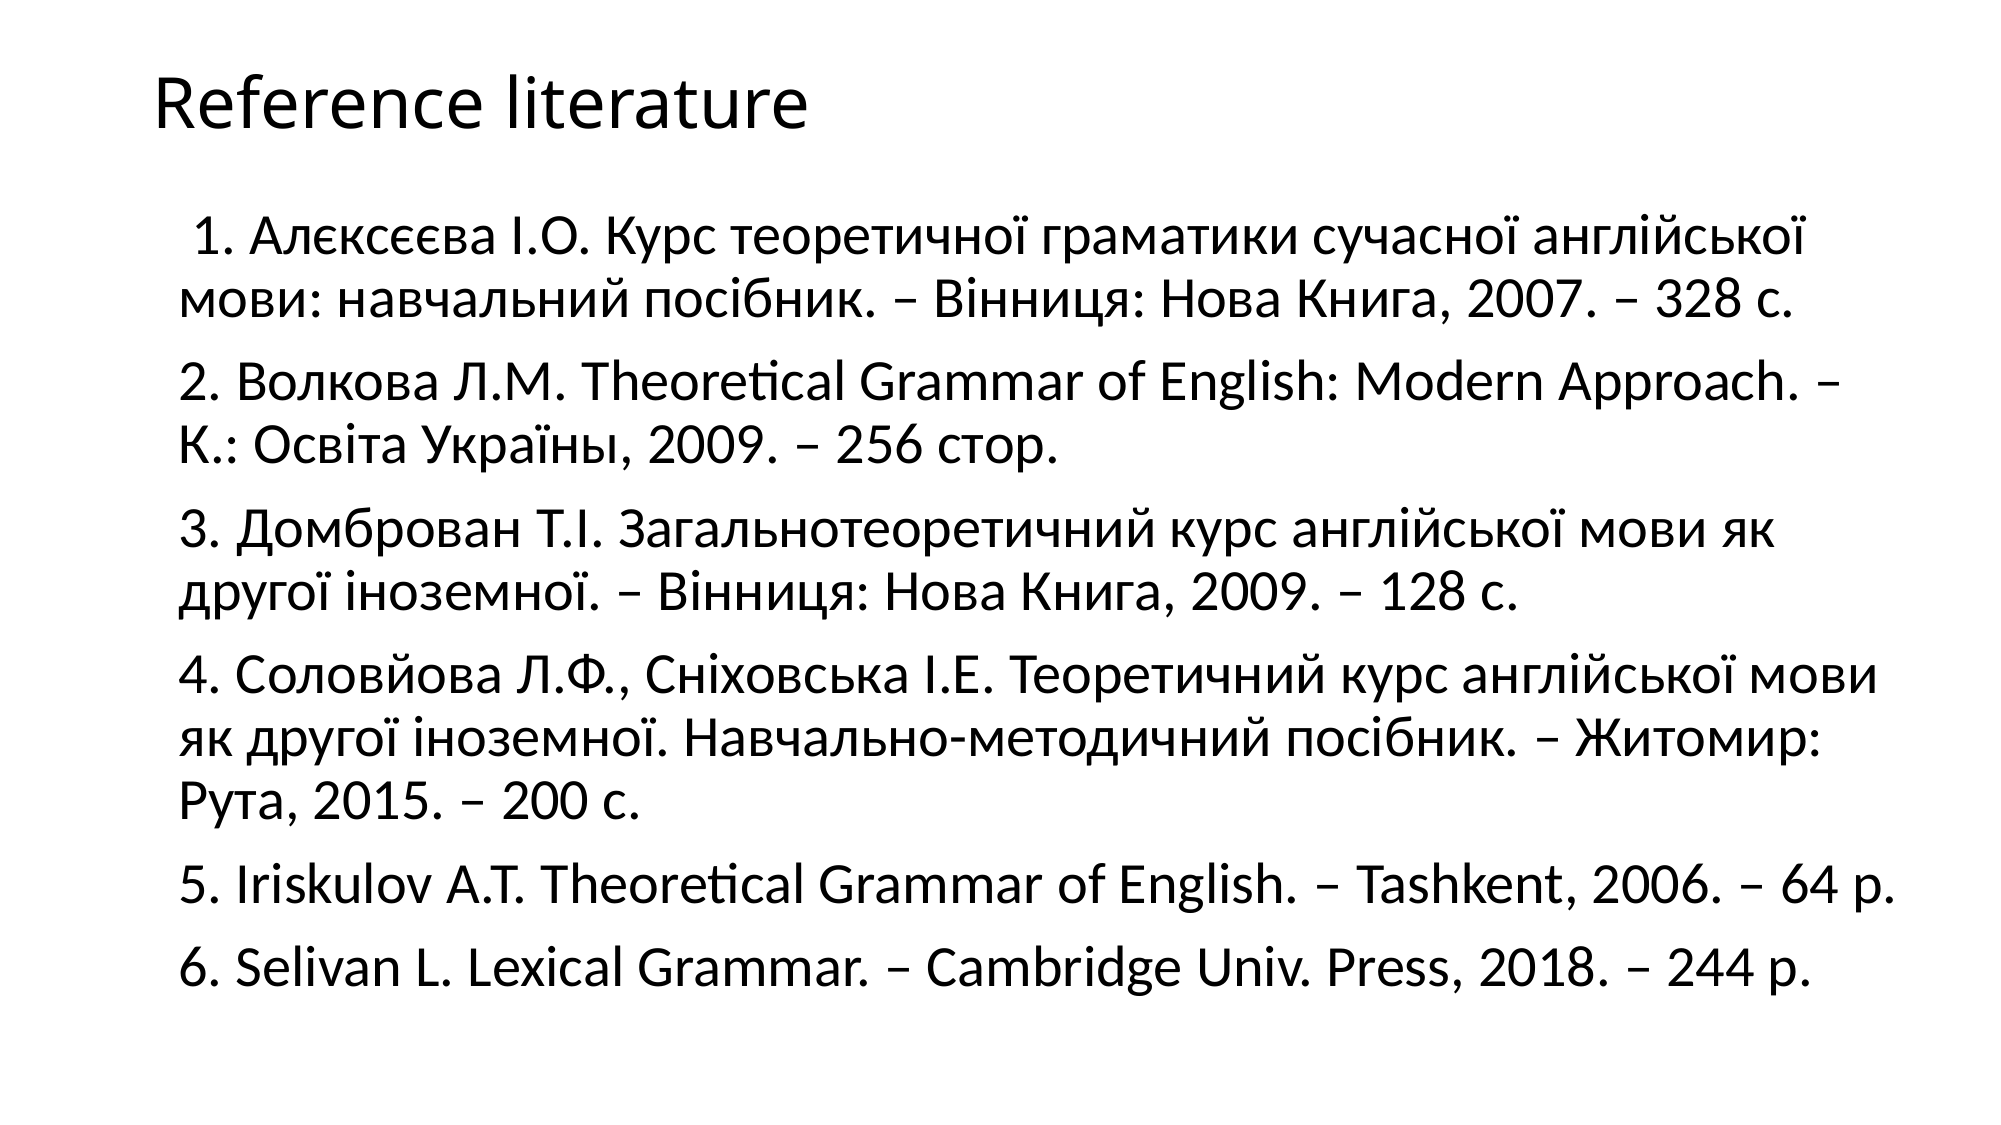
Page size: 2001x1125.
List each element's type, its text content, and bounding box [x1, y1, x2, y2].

title Reference literature [137, 59, 1863, 152]
list 1. Алєксєєва І.О. Курс теоретичної граматики сучасної англійської мови: навчальний посібник. – Вінниця: Нова Книга, 2007. – 328 с. 2. Волкова Л.М. Theoretical Grammar of English: Modern Approach. – К.: Освіта Україны, 2009. – 256 стор. 3. Домброван Т.І. Загальнотеоретичний курс англійської мови як другої іноземної. – Вінниця: Нова Книга, 2009. – 128 с. 4. Соловйова Л.Ф., Сніховська І.Е. Теоретичний курс англійської мови як другої іноземної. Навчально-методичний посібник. – Житомир: Рута, 2015. – 200 с. 5. Iriskulov A.T. Theoretical Grammar of English. – Tashkent, 2006. – 64 p. 6. Selivan L. Lexical Grammar. – Cambridge Univ. Press, 2018. – 244 p. [163, 196, 1929, 1084]
